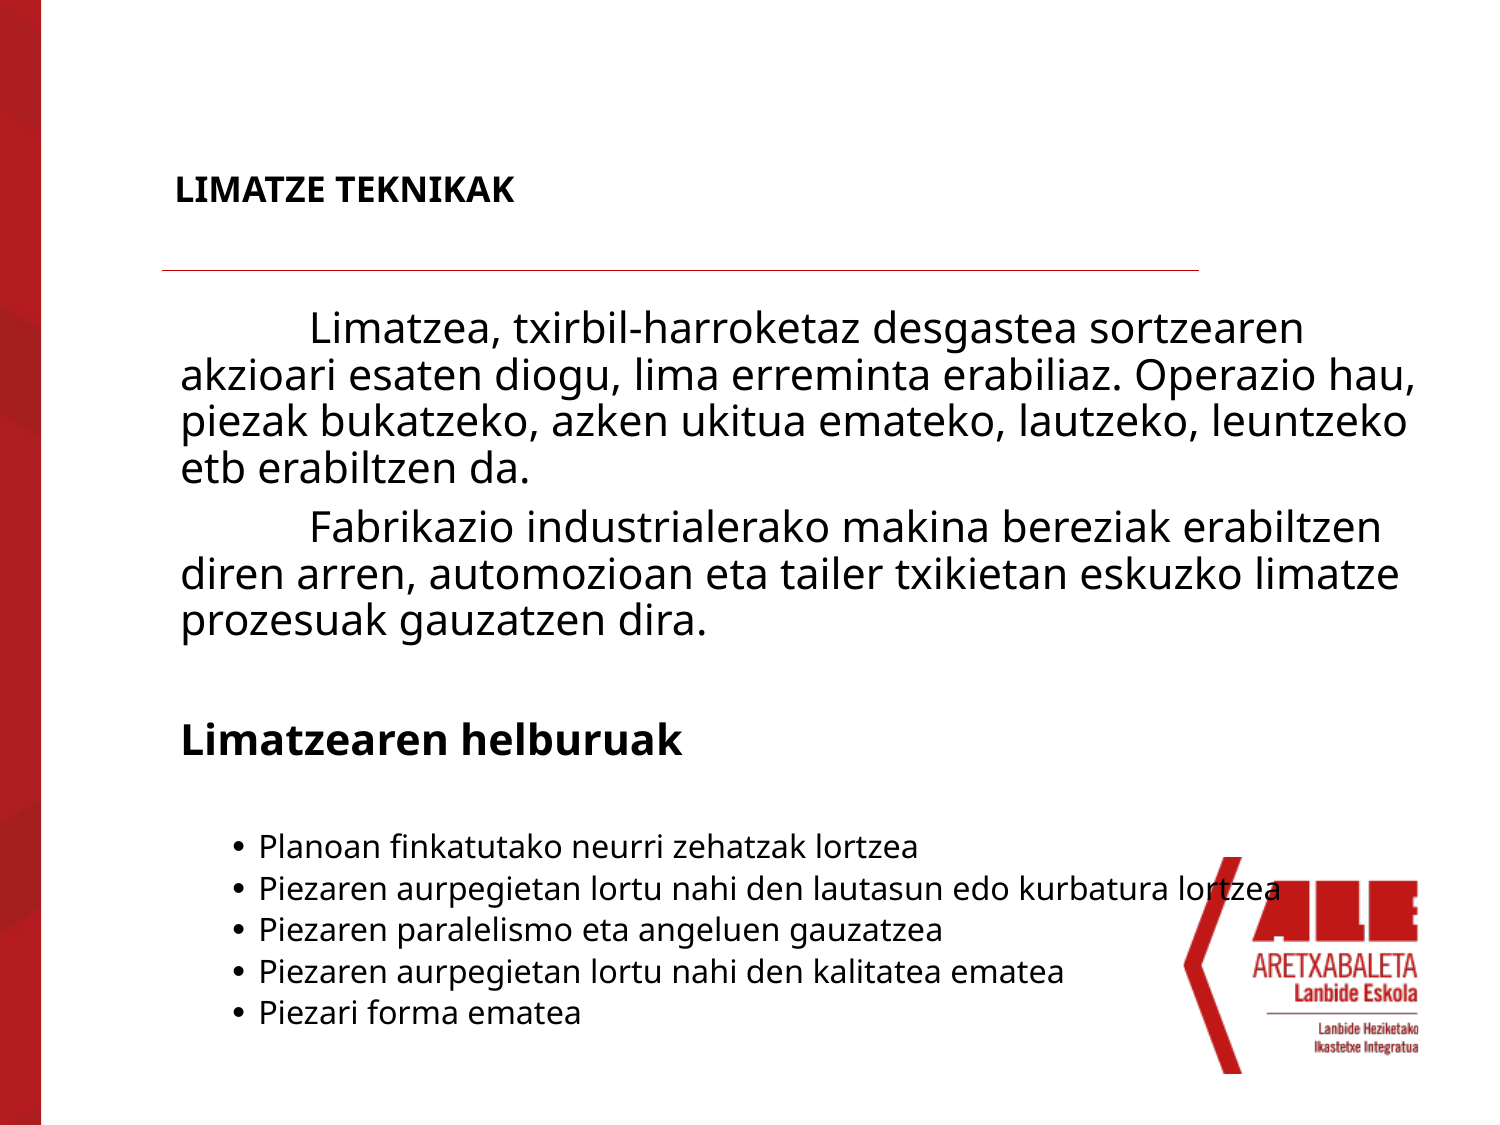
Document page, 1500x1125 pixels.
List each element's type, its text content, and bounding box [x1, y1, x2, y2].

picture [0, 0, 42, 1125]
title LIMATZE TEKNIKAK [159, 159, 1454, 261]
list Limatzea, txirbil-harroketaz desgastea sortzearen akzioari esaten diogu, lima erreminta erabiliaz. Operazio hau, piezak bukatzeko, azken ukitua emateko, lautzeko, leuntzeko etb erabiltzen da. Fabrikazio industrialerako makina bereziak erabiltzen diren arren, automozioan eta tailer txikietan eskuzko limatze prozesuak gauzatzen dira. Limatzearen helburuak Planoan finkatutako neurri zehatzak lortzea Piezaren aurpegietan lortu nahi den lautasun edo kurbatura lortzea Piezaren paralelismo eta angeluen gauzatzea Piezaren aurpegietan lortu nahi den kalitatea ematea Piezari forma ematea [165, 299, 1459, 1106]
